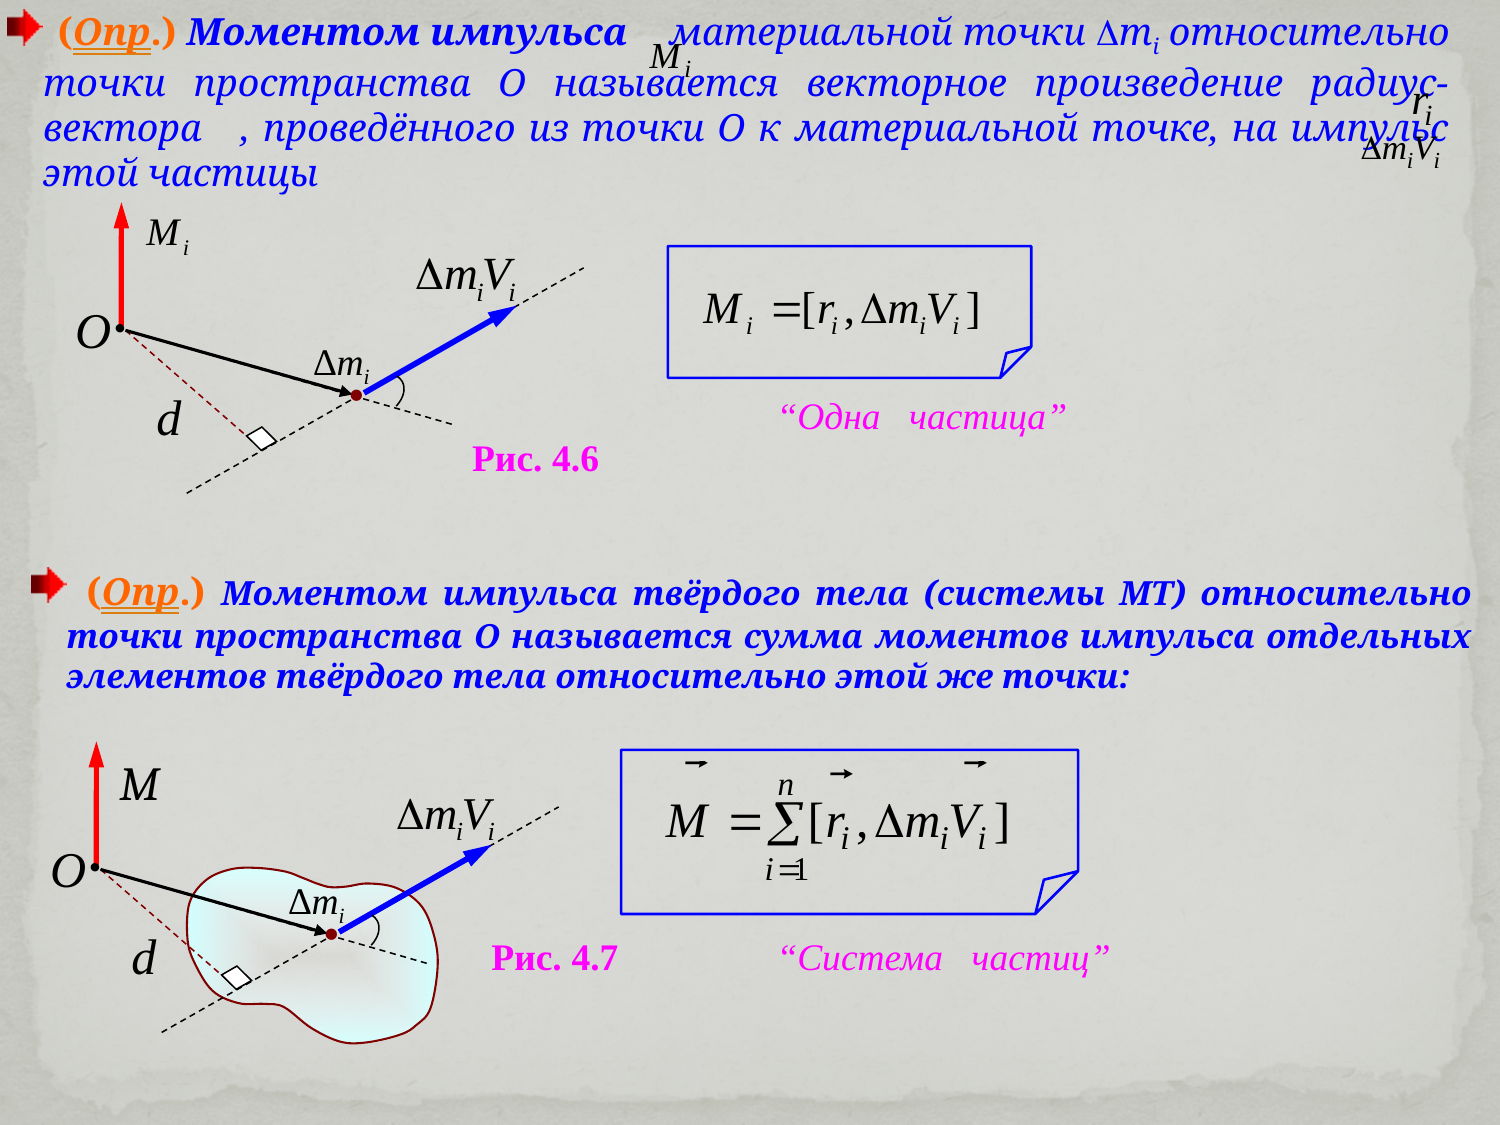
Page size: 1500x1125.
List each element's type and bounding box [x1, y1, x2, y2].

text_box [0, 547, 1490, 1091]
text_box [0, 0, 1500, 549]
